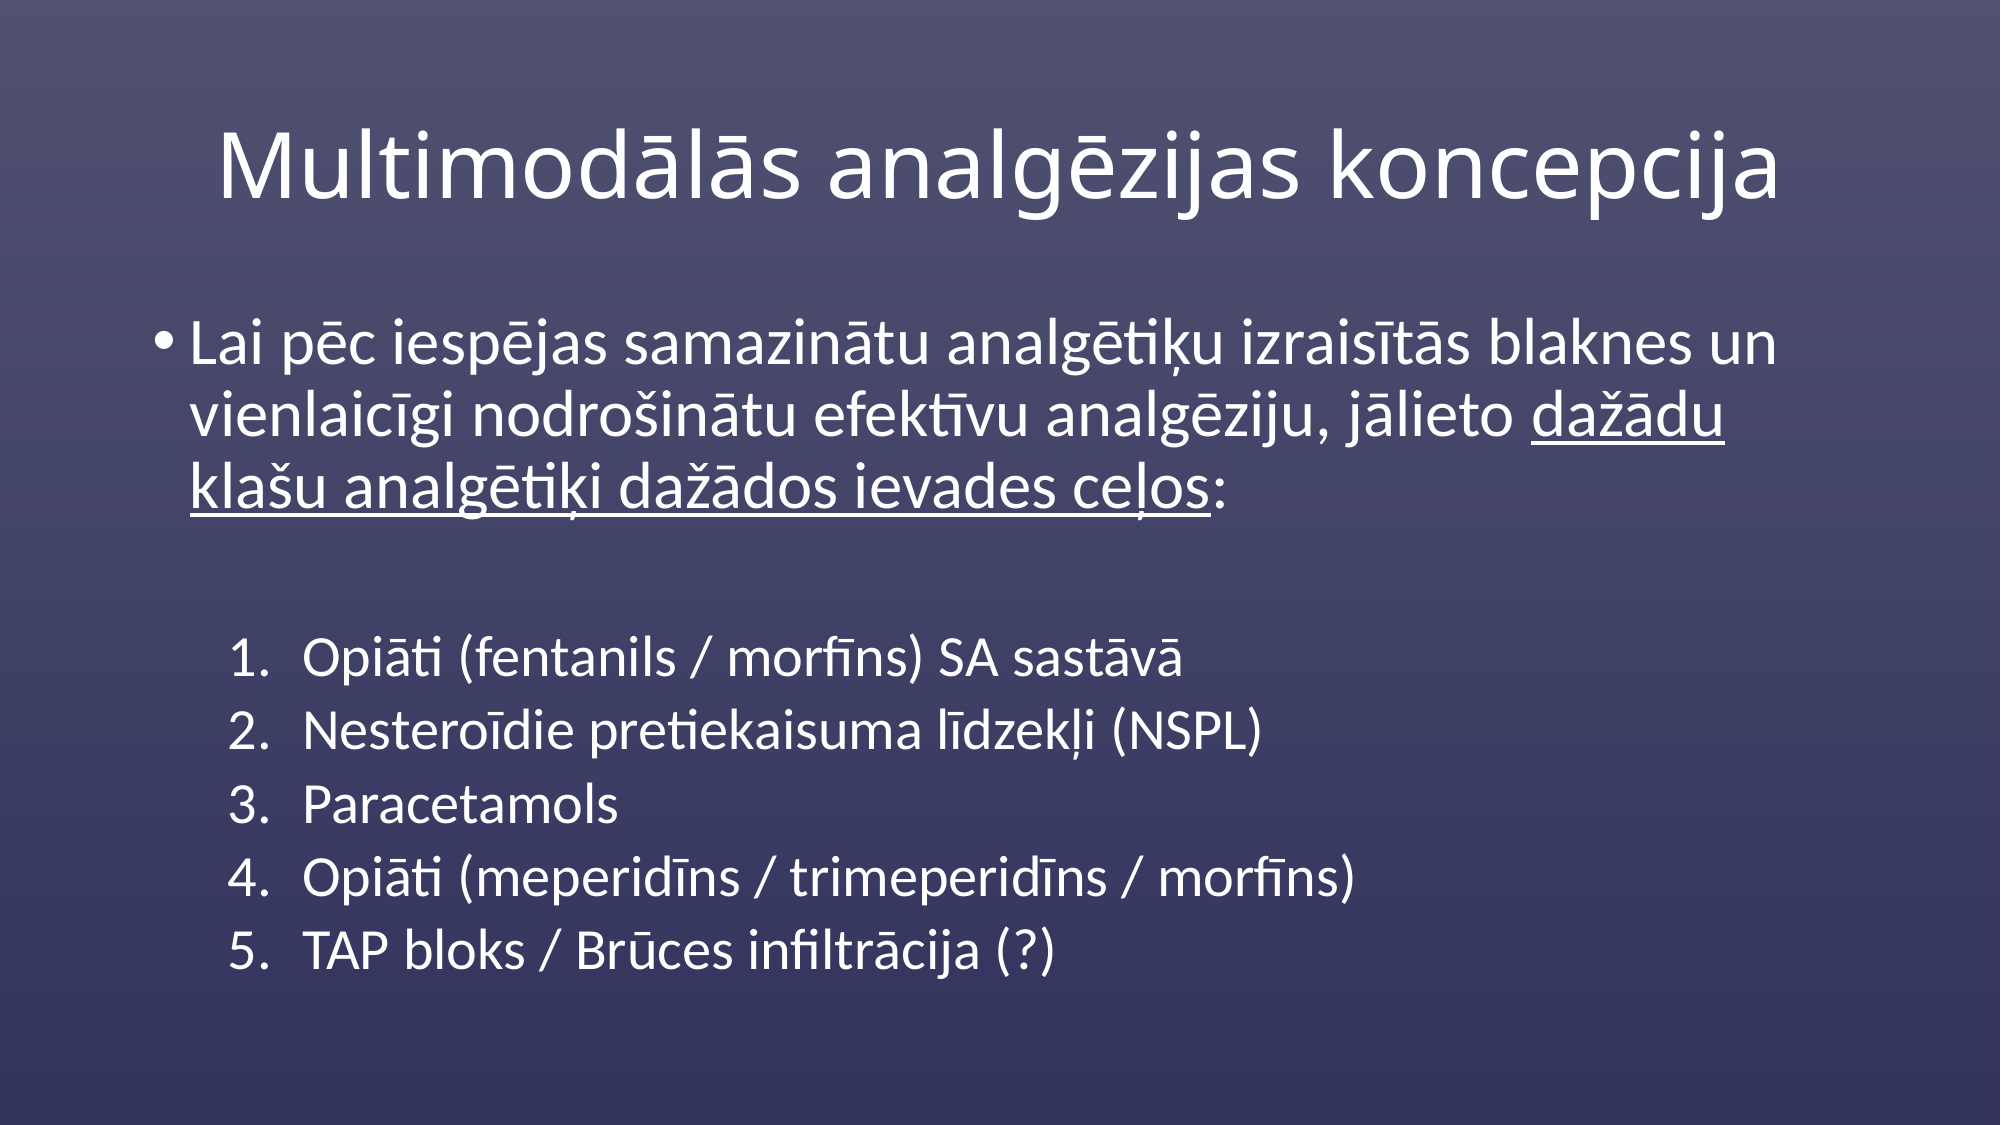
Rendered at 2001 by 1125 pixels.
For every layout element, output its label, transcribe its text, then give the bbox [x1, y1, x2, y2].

title Multimodālās analgēzijas koncepcija [137, 59, 1863, 278]
list Lai pēc iespējas samazinātu analgētiķu izraisītās blaknes un vienlaicīgi nodrošinātu efektīvu analgēziju, jālieto dažādu klašu analgētiķi dažādos ievades ceļos: Opiāti (fentanils / morfīns) SA sastāvā Nesteroīdie pretiekaisuma līdzekļi (NSPL) Paracetamols Opiāti (meperidīns / trimeperidīns / morfīns) TAP bloks / Brūces infiltrācija (?) [137, 299, 1863, 1014]
